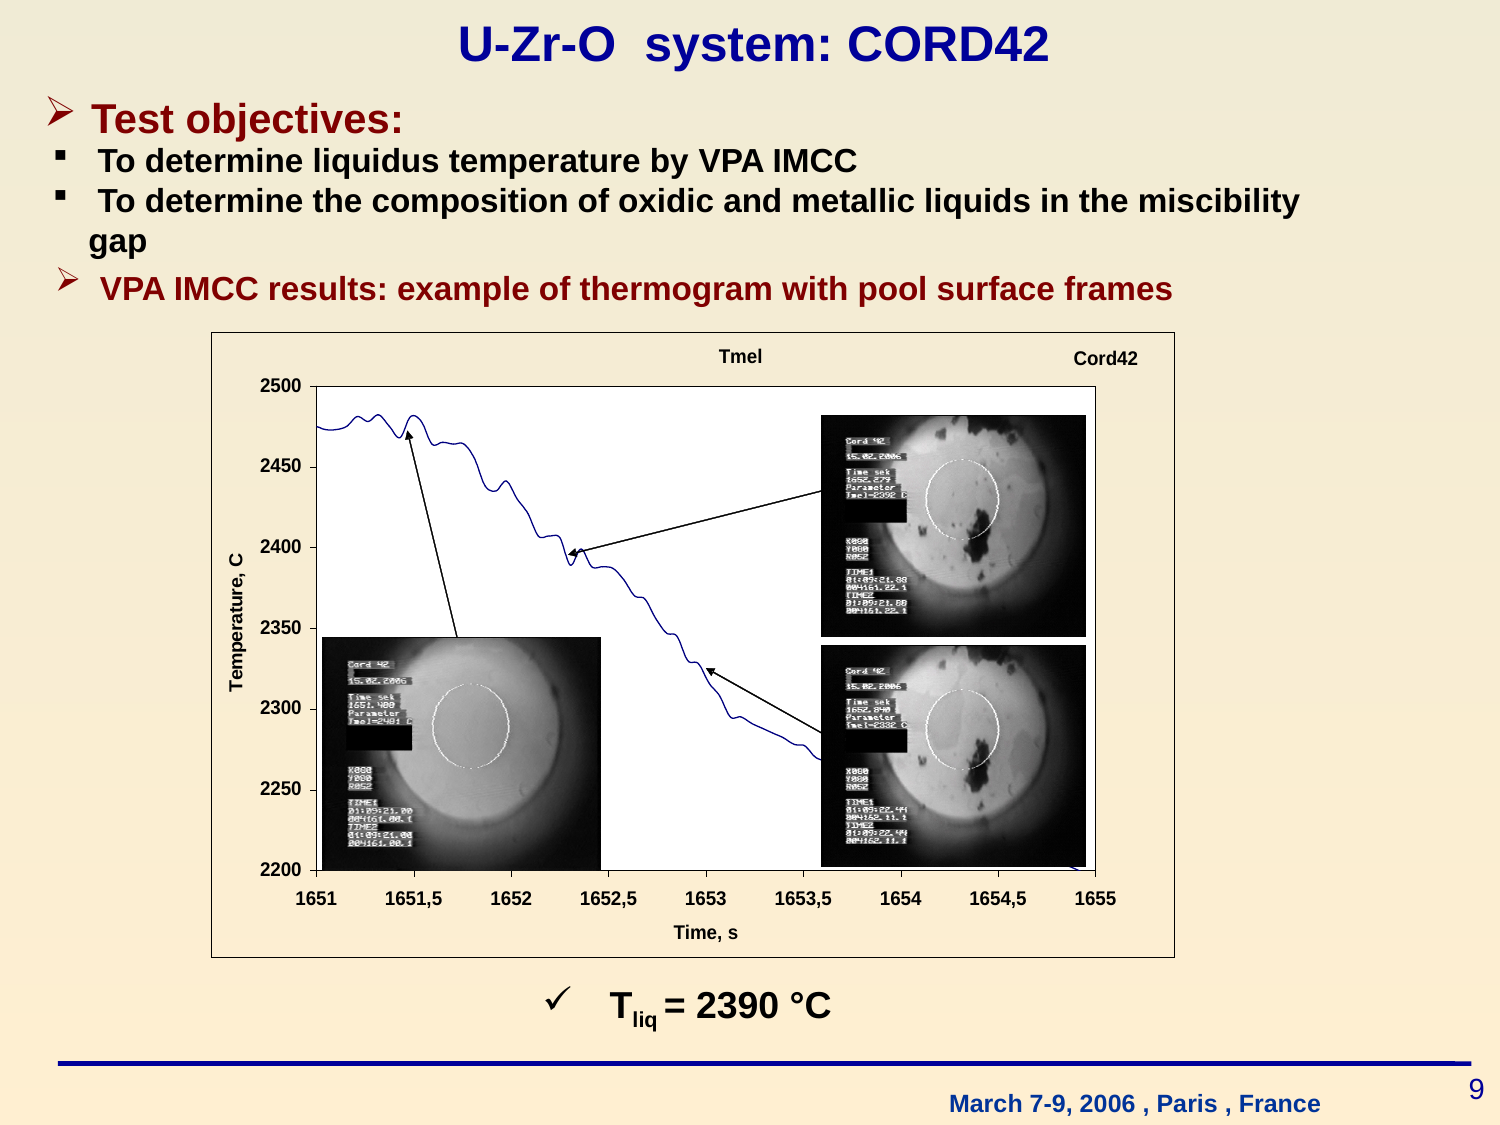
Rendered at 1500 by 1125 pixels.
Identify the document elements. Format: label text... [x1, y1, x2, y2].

picture [205, 326, 1180, 963]
text_box Test objectives: [29, 78, 1245, 165]
text_box VPA IMCC results: example of thermogram with pool surface frames [40, 251, 1201, 317]
text_box To determine liquidus temperature by VPA IMCC To determine the composition of oxidic and metallic liquids in the miscibility gap [37, 131, 1380, 267]
slide_number 9 [1187, 1050, 1500, 1125]
text_box U-Zr-O system: CORD42 [116, 0, 1392, 83]
text_box Tliq = 2390 °C [527, 973, 903, 1040]
